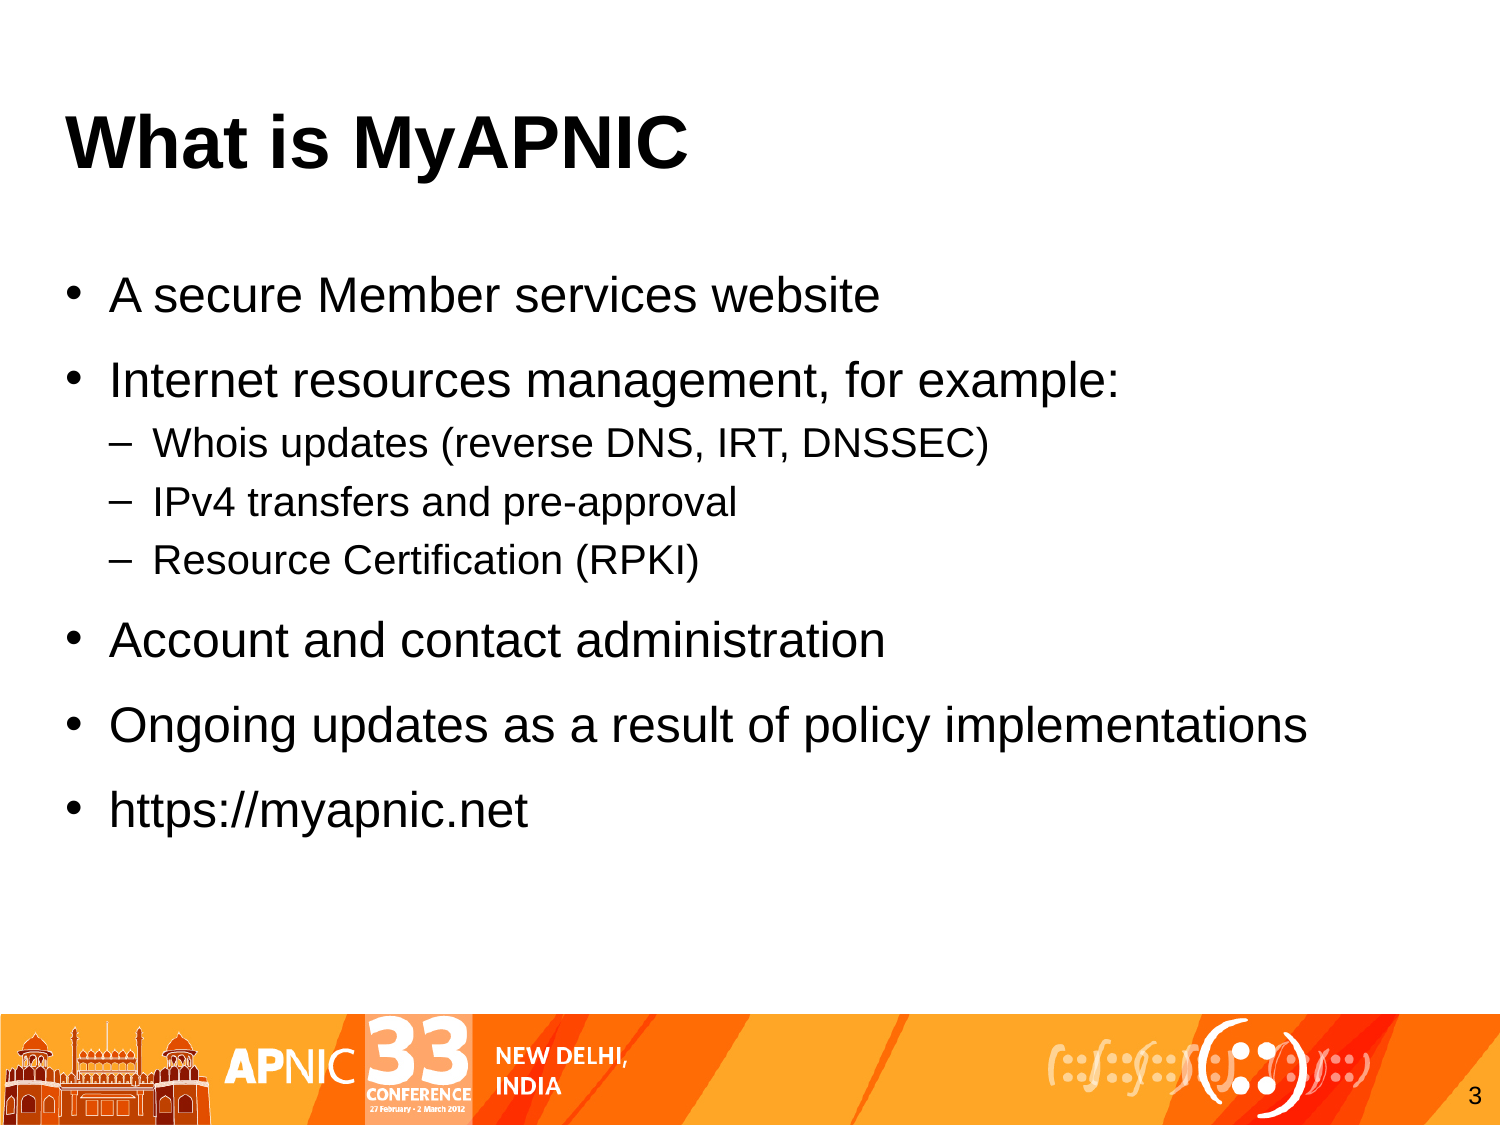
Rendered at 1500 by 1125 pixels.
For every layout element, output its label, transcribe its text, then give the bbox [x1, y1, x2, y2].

picture [0, 1014, 1500, 1125]
title What is MyAPNIC [64, 45, 1436, 233]
slide_number 3 [1435, 1074, 1483, 1110]
list A secure Member services website Internet resources management, for example: Whois updates (reverse DNS, IRT, DNSSEC) IPv4 transfers and pre-approval Resource Certification (RPKI) Account and contact administration Ongoing updates as a result of policy implementations https://myapnic.net [64, 262, 1436, 1012]
